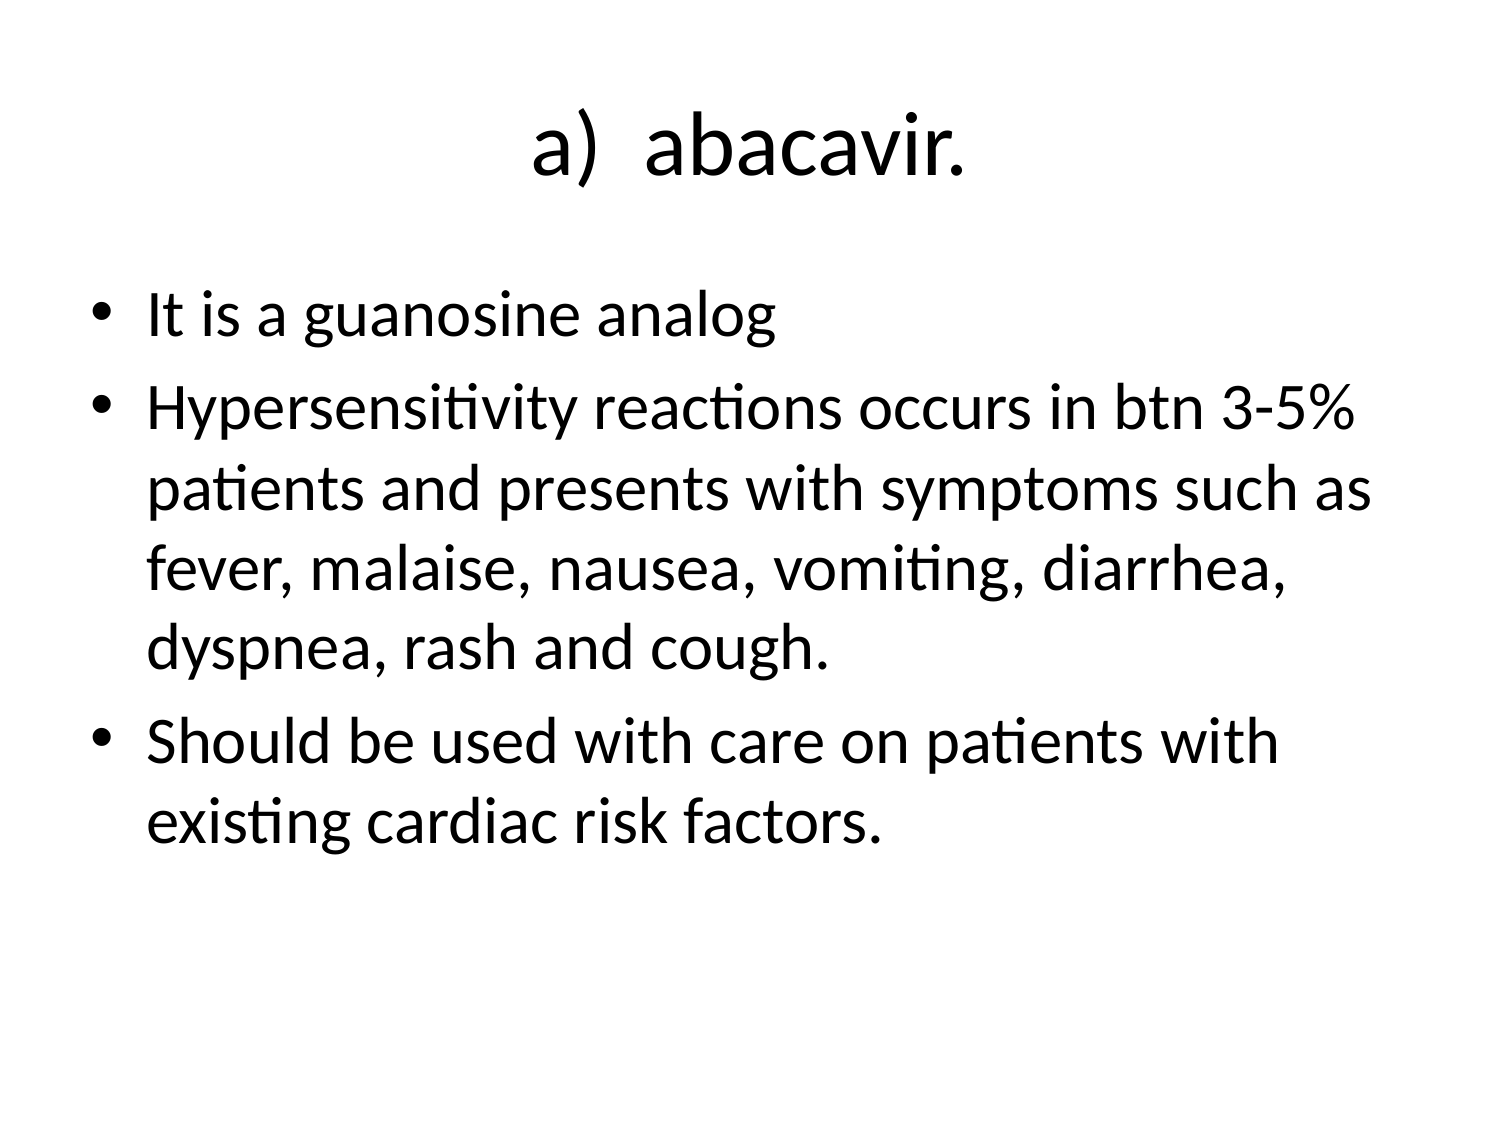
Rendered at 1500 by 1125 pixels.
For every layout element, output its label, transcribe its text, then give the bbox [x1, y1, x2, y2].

list It is a guanosine analog Hypersensitivity reactions occurs in btn 3-5% patients and presents with symptoms such as fever, malaise, nausea, vomiting, diarrhea, dyspnea, rash and cough. Should be used with care on patients with existing cardiac risk factors. [75, 262, 1425, 1005]
title a) abacavir. [75, 45, 1425, 233]
